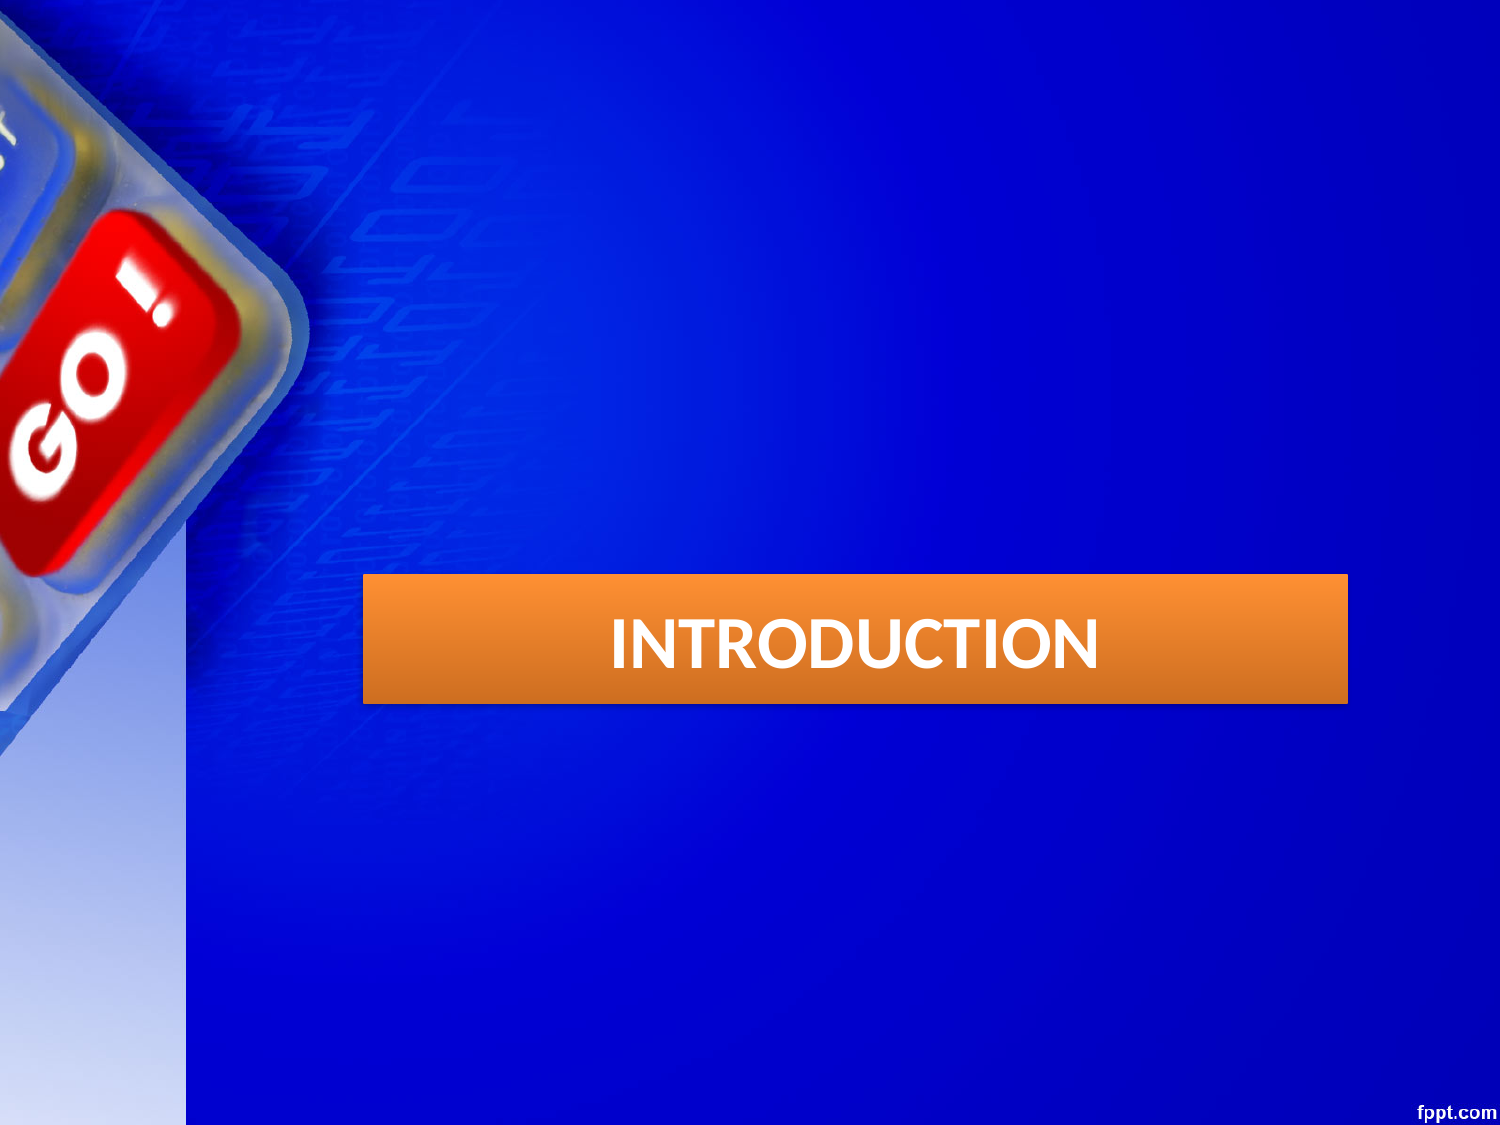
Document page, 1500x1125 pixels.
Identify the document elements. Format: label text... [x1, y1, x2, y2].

title INTRODUCTION [363, 574, 1348, 704]
picture [0, 0, 1500, 1125]
